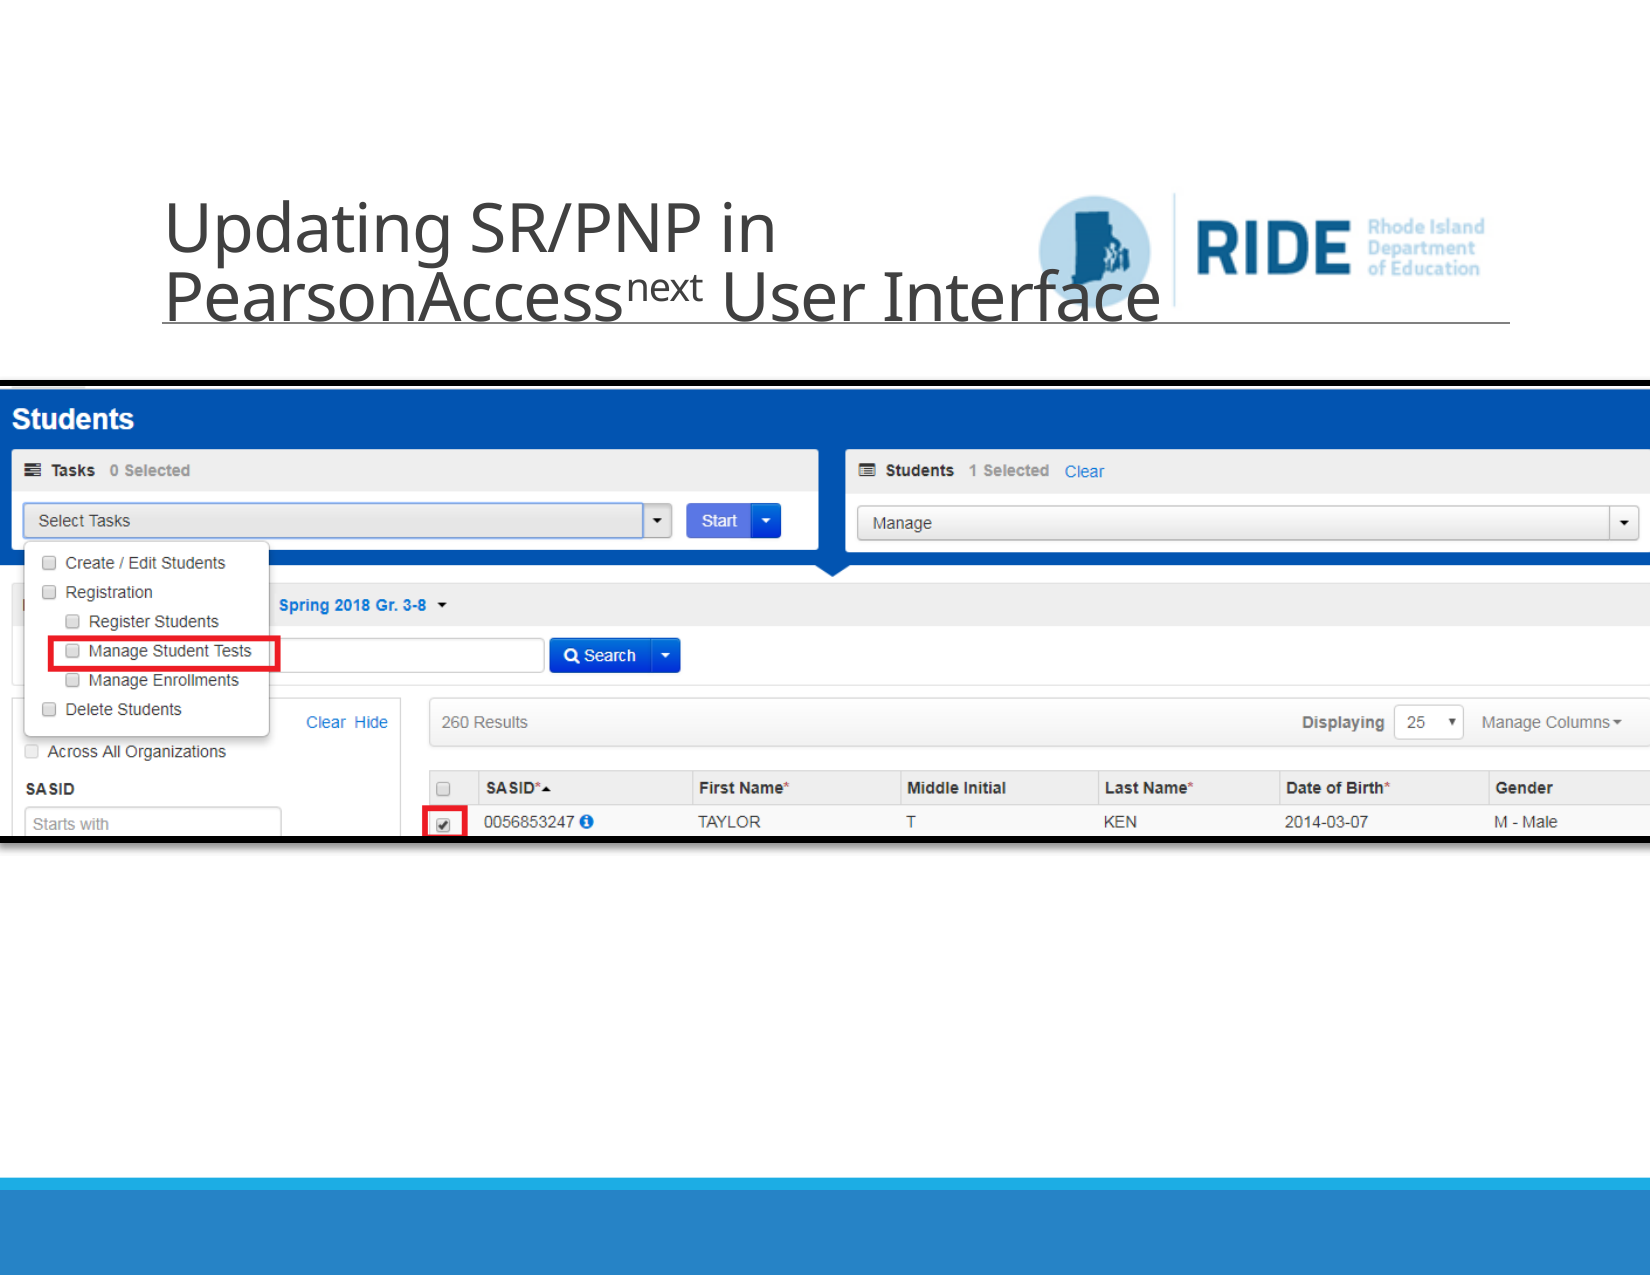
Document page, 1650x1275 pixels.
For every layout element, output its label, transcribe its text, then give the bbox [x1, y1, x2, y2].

picture [1308, 186, 1549, 316]
picture [0, 385, 1650, 837]
title Updating SR/PNP in PearsonAccessnext User Interface [148, 146, 1308, 344]
